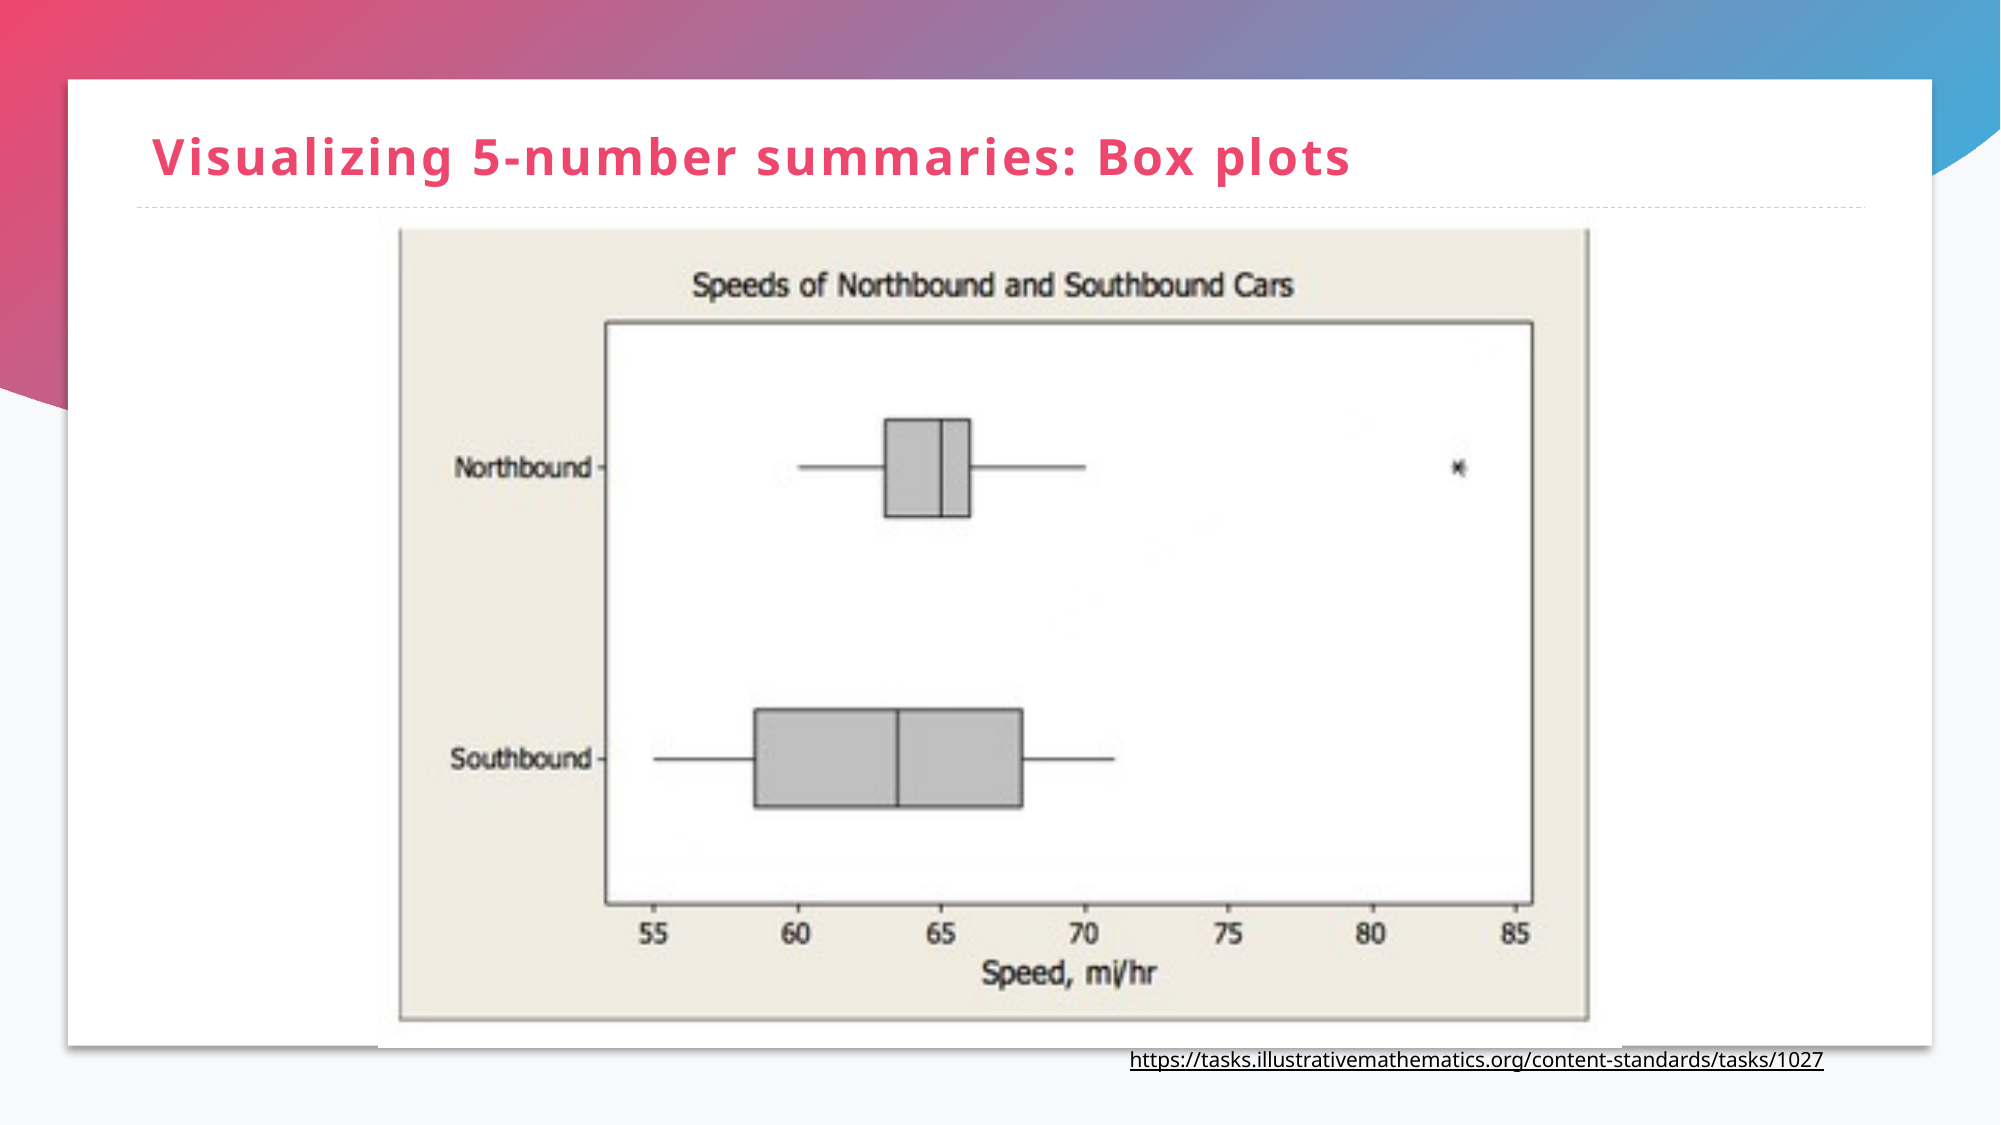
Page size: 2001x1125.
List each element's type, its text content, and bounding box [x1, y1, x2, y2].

text_box https://tasks.illustrativemathematics.org/content-standards/tasks/1027 [1114, 1039, 1845, 1083]
title Visualizing 5-number summaries: Box plots [137, 111, 1863, 208]
picture [378, 214, 1622, 1048]
